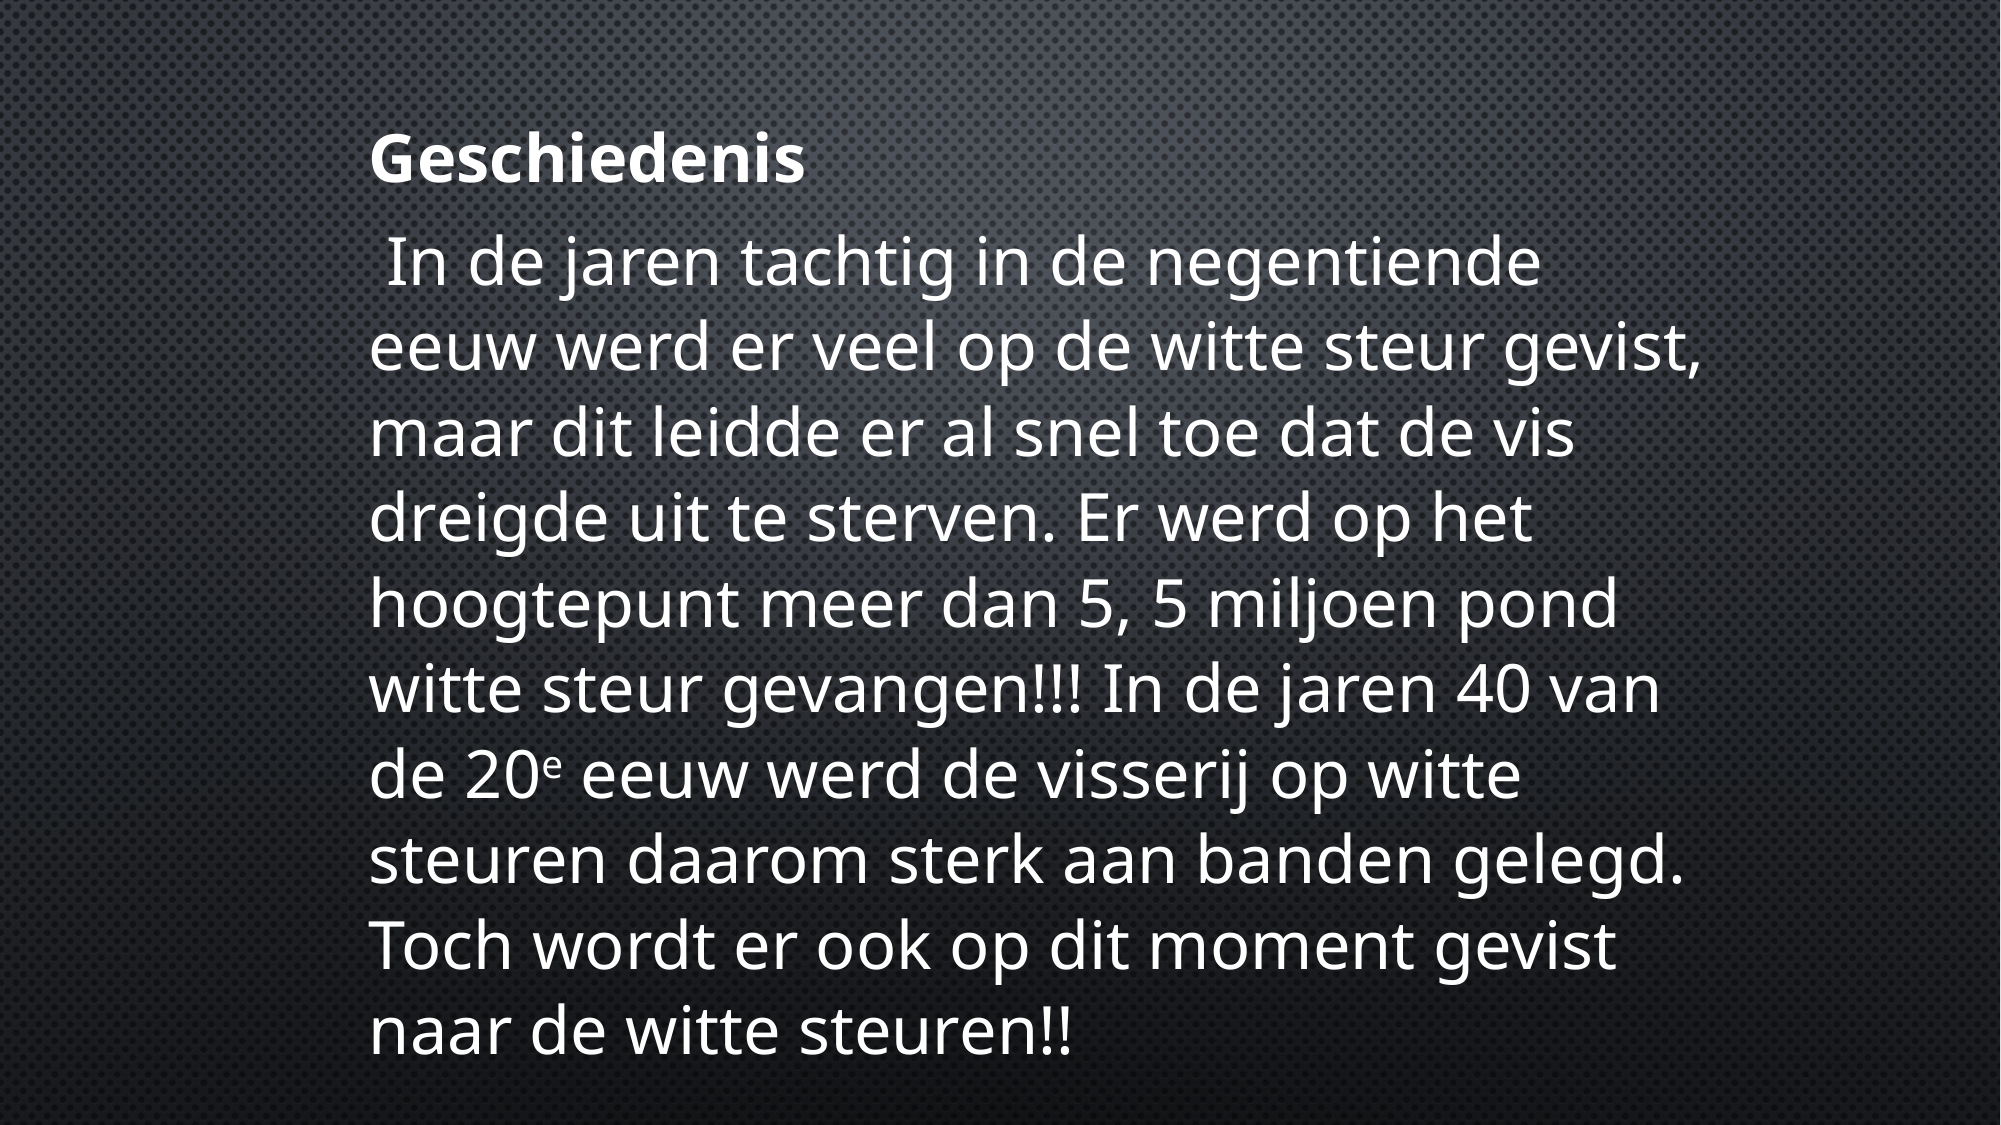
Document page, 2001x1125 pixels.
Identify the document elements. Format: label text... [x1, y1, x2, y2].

text_box Geschiedenis In de jaren tachtig in de negentiende eeuw werd er veel op de witte steur gevist, maar dit leidde er al snel toe dat de vis dreigde uit te sterven. Er werd op het hoogtepunt meer dan 5, 5 miljoen pond witte steur gevangen!!! In de jaren 40 van de 20e eeuw werd de visserij op witte steuren daarom sterk aan banden gelegd. Toch wordt er ook op dit moment gevist naar de witte steuren!! [354, 103, 1730, 1076]
